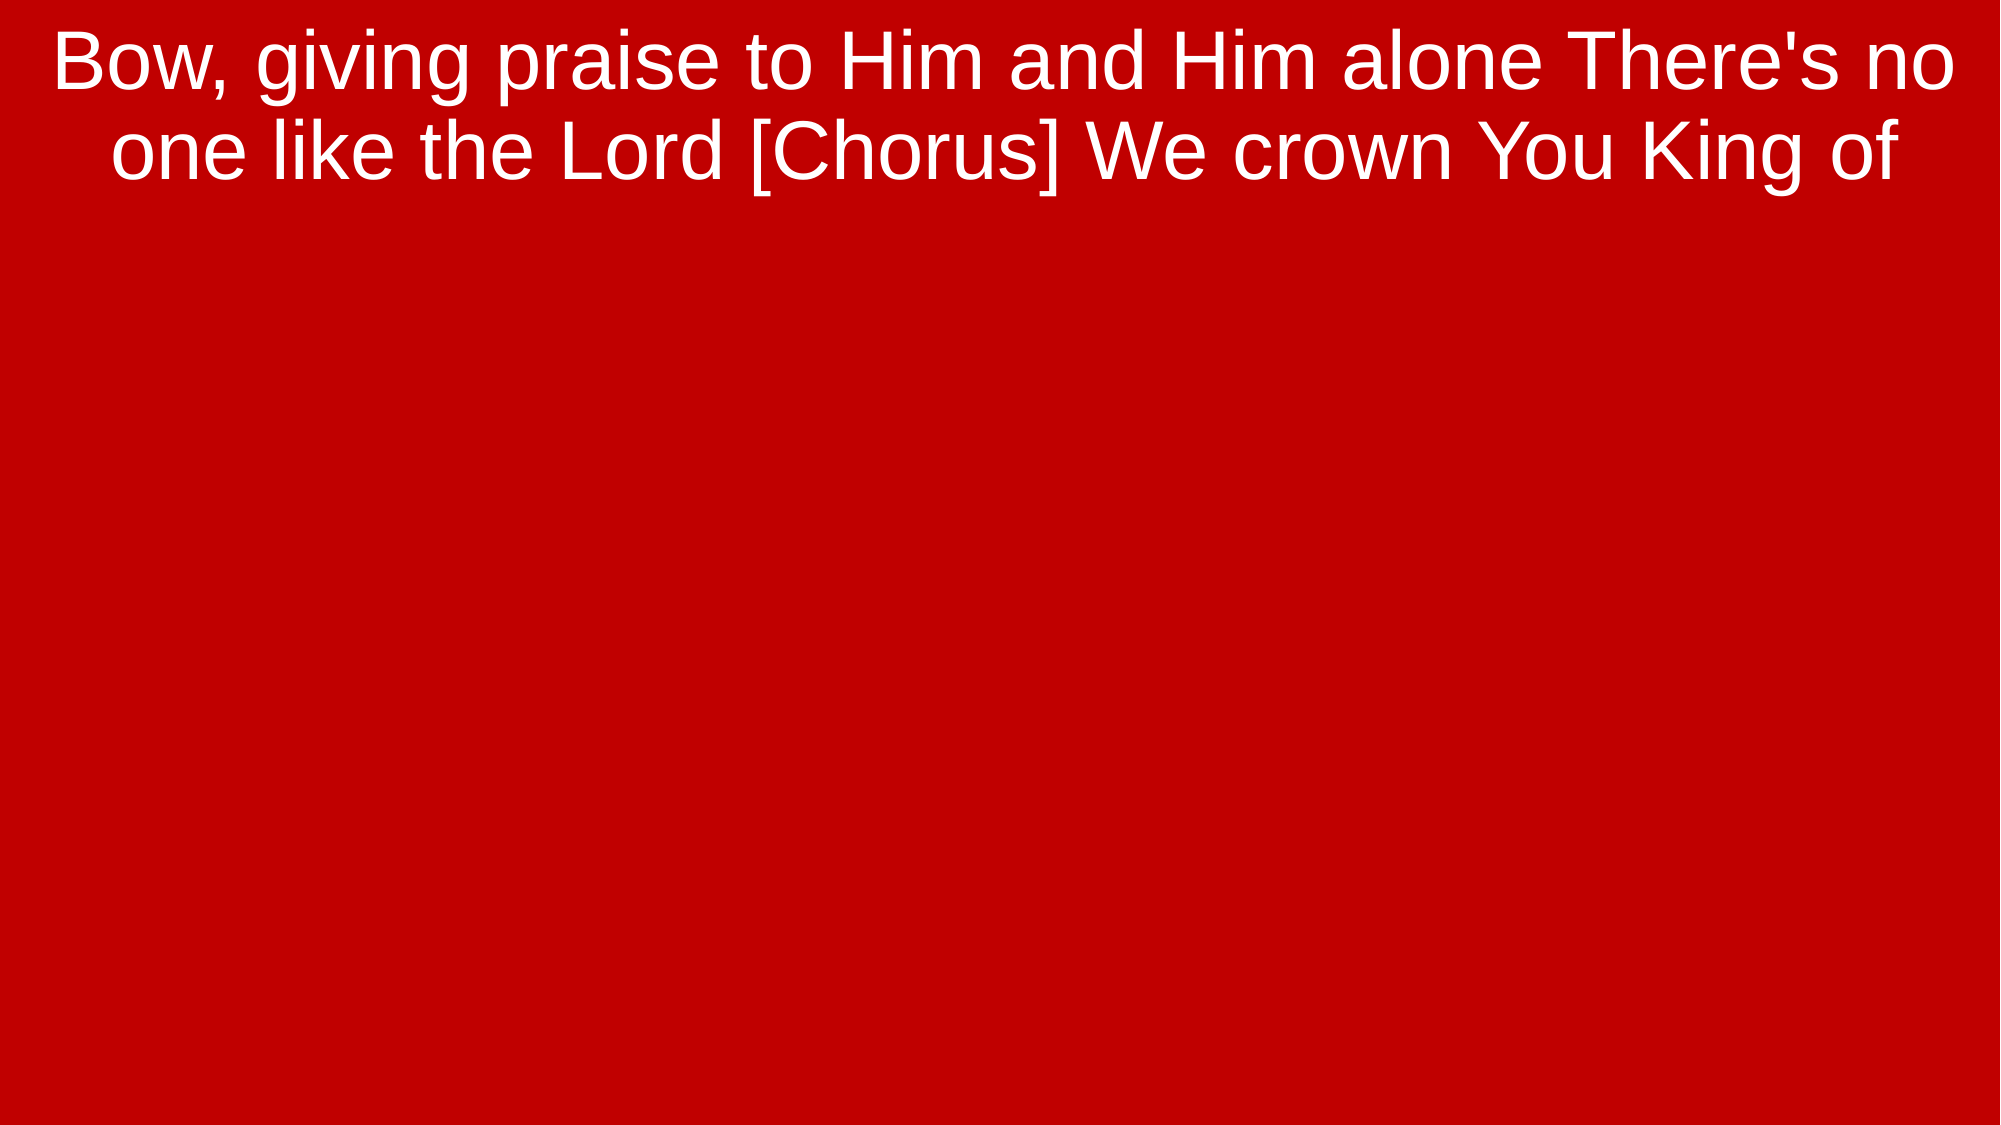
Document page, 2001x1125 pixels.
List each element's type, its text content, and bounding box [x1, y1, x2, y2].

list Bow, giving praise to Him and Him alone There's no one like the Lord [Chorus] We crown You King of [10, 9, 2000, 784]
